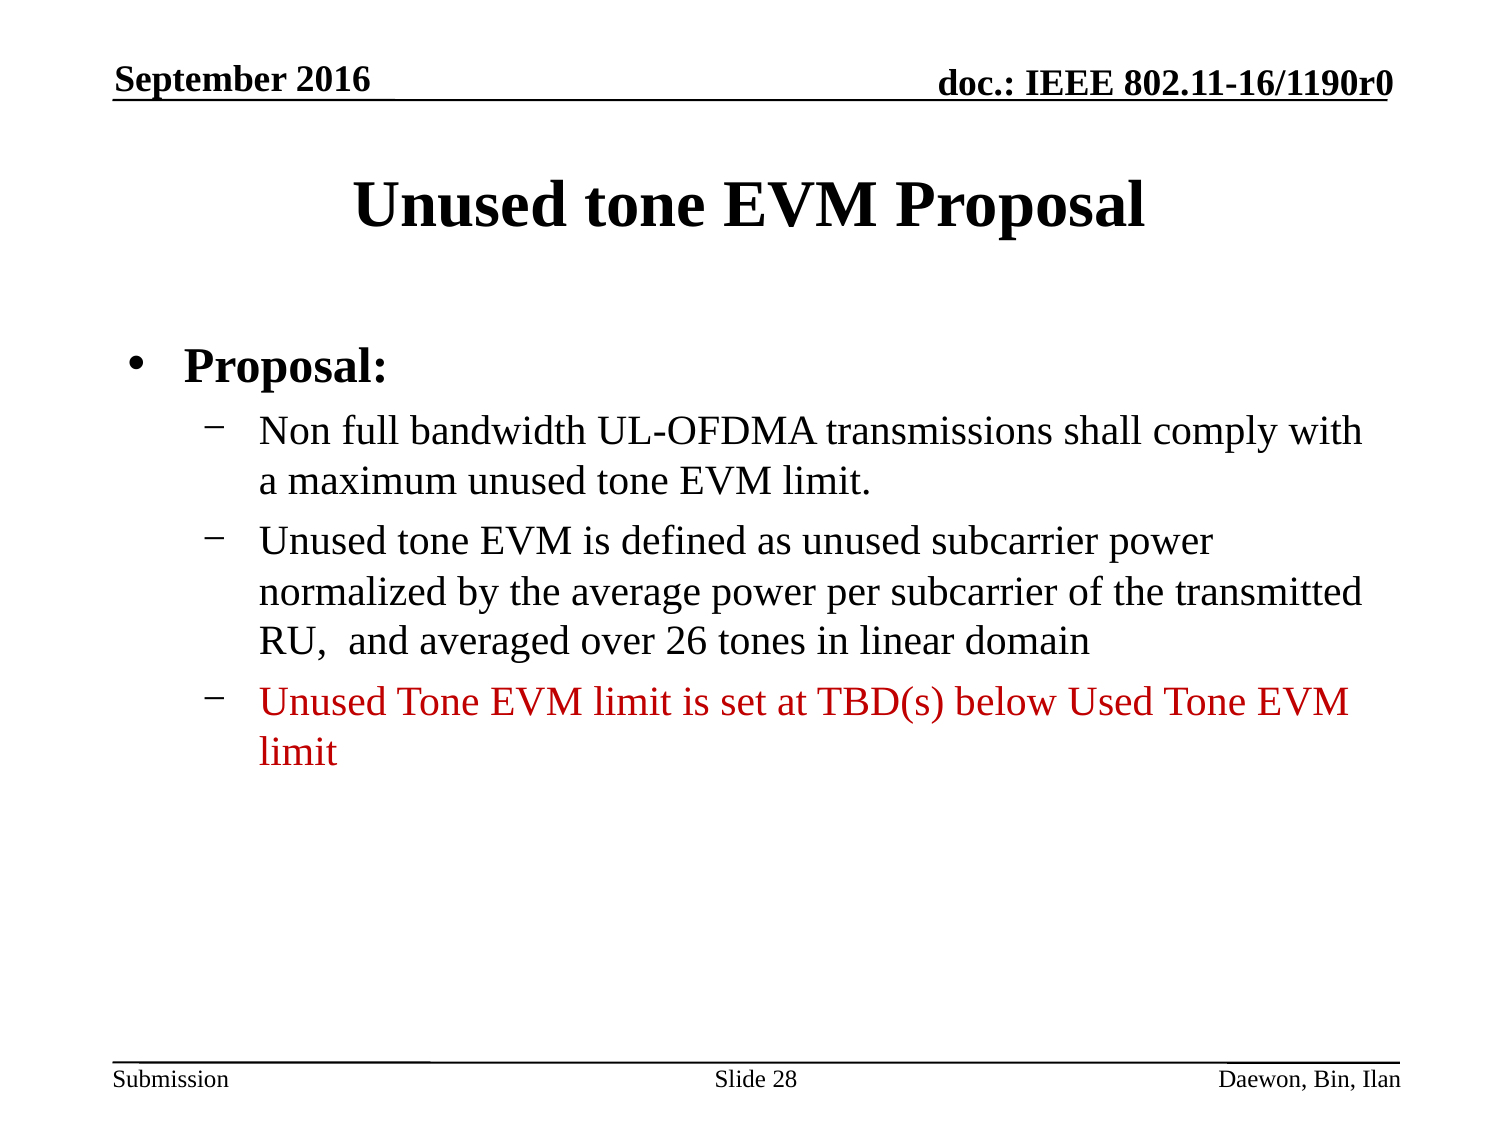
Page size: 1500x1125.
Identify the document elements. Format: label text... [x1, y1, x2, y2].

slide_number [114, 54, 423, 100]
list Proposal: Non full bandwidth UL-OFDMA transmissions shall comply with a maximum unused tone EVM limit. Unused tone EVM is defined as unused subcarrier power normalized by the average power per subcarrier of the transmitted RU, and averaged over 26 tones in linear domain Unused Tone EVM limit is set at TBD(s) below Used Tone EVM limit [112, 324, 1388, 1000]
footer Daewon, Bin, Ilan [878, 1061, 1402, 1093]
title Unused tone EVM Proposal [112, 112, 1388, 288]
slide_number Slide 28 [712, 1061, 800, 1123]
